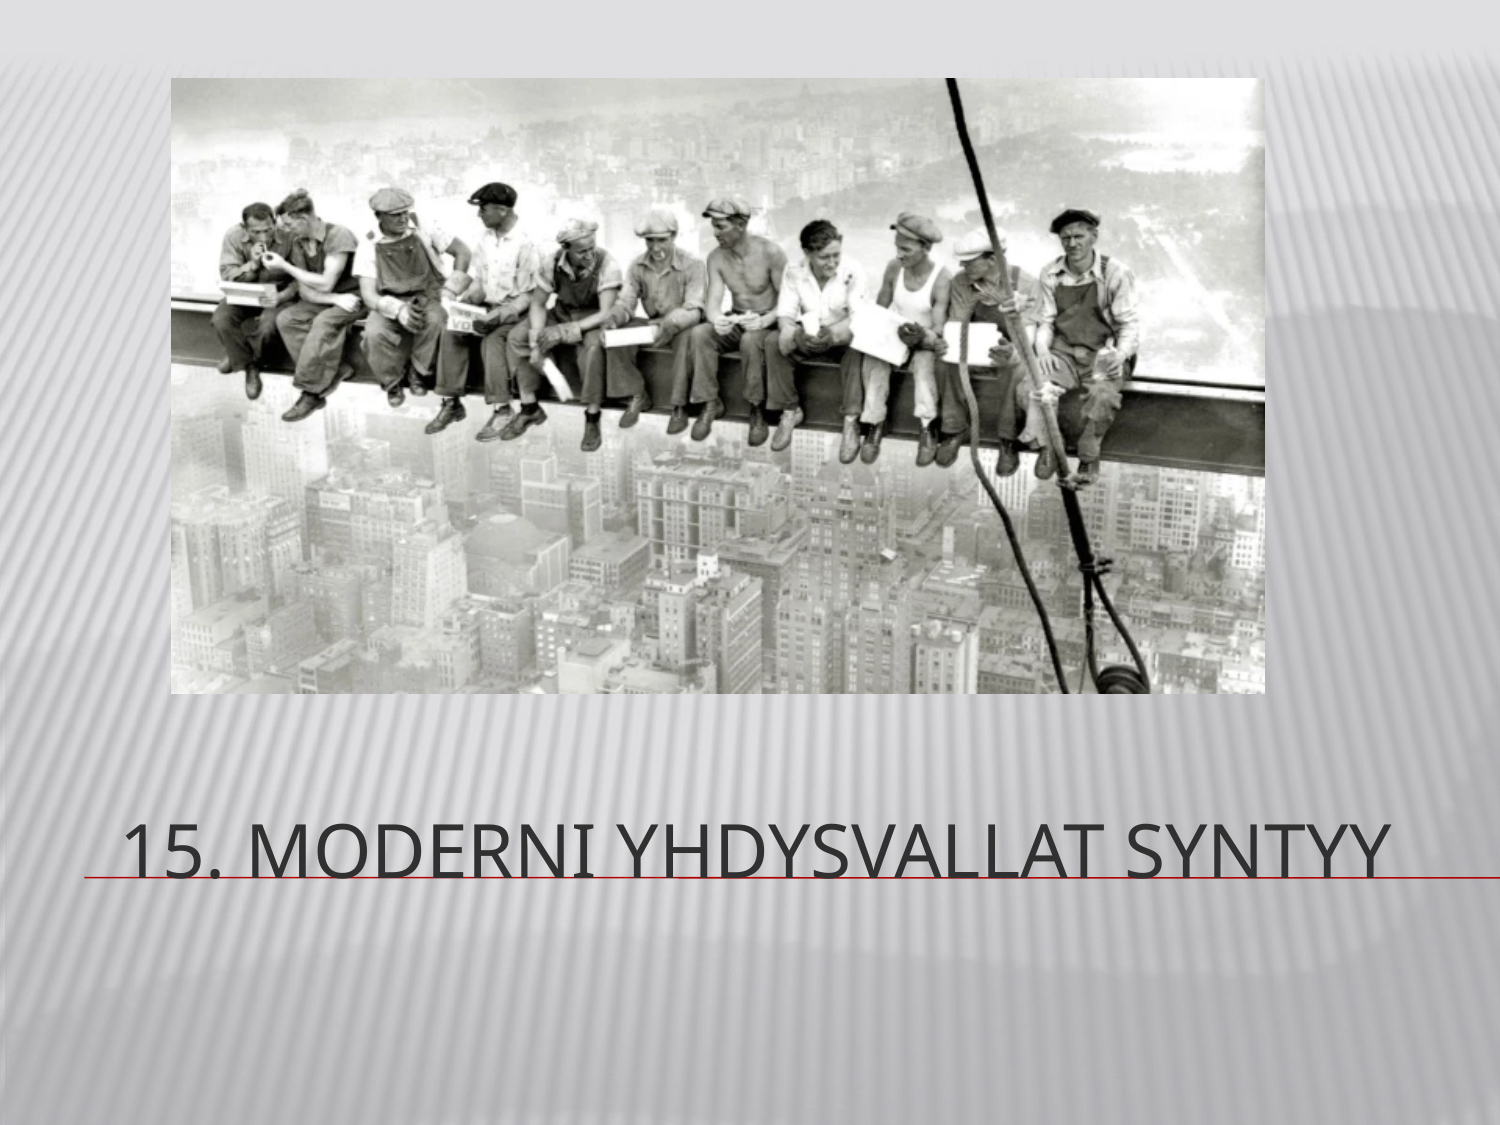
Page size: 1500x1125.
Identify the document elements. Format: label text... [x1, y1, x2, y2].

title 15. Moderni yhdysvallat syntyy [62, 796, 1450, 997]
picture [170, 77, 1266, 695]
